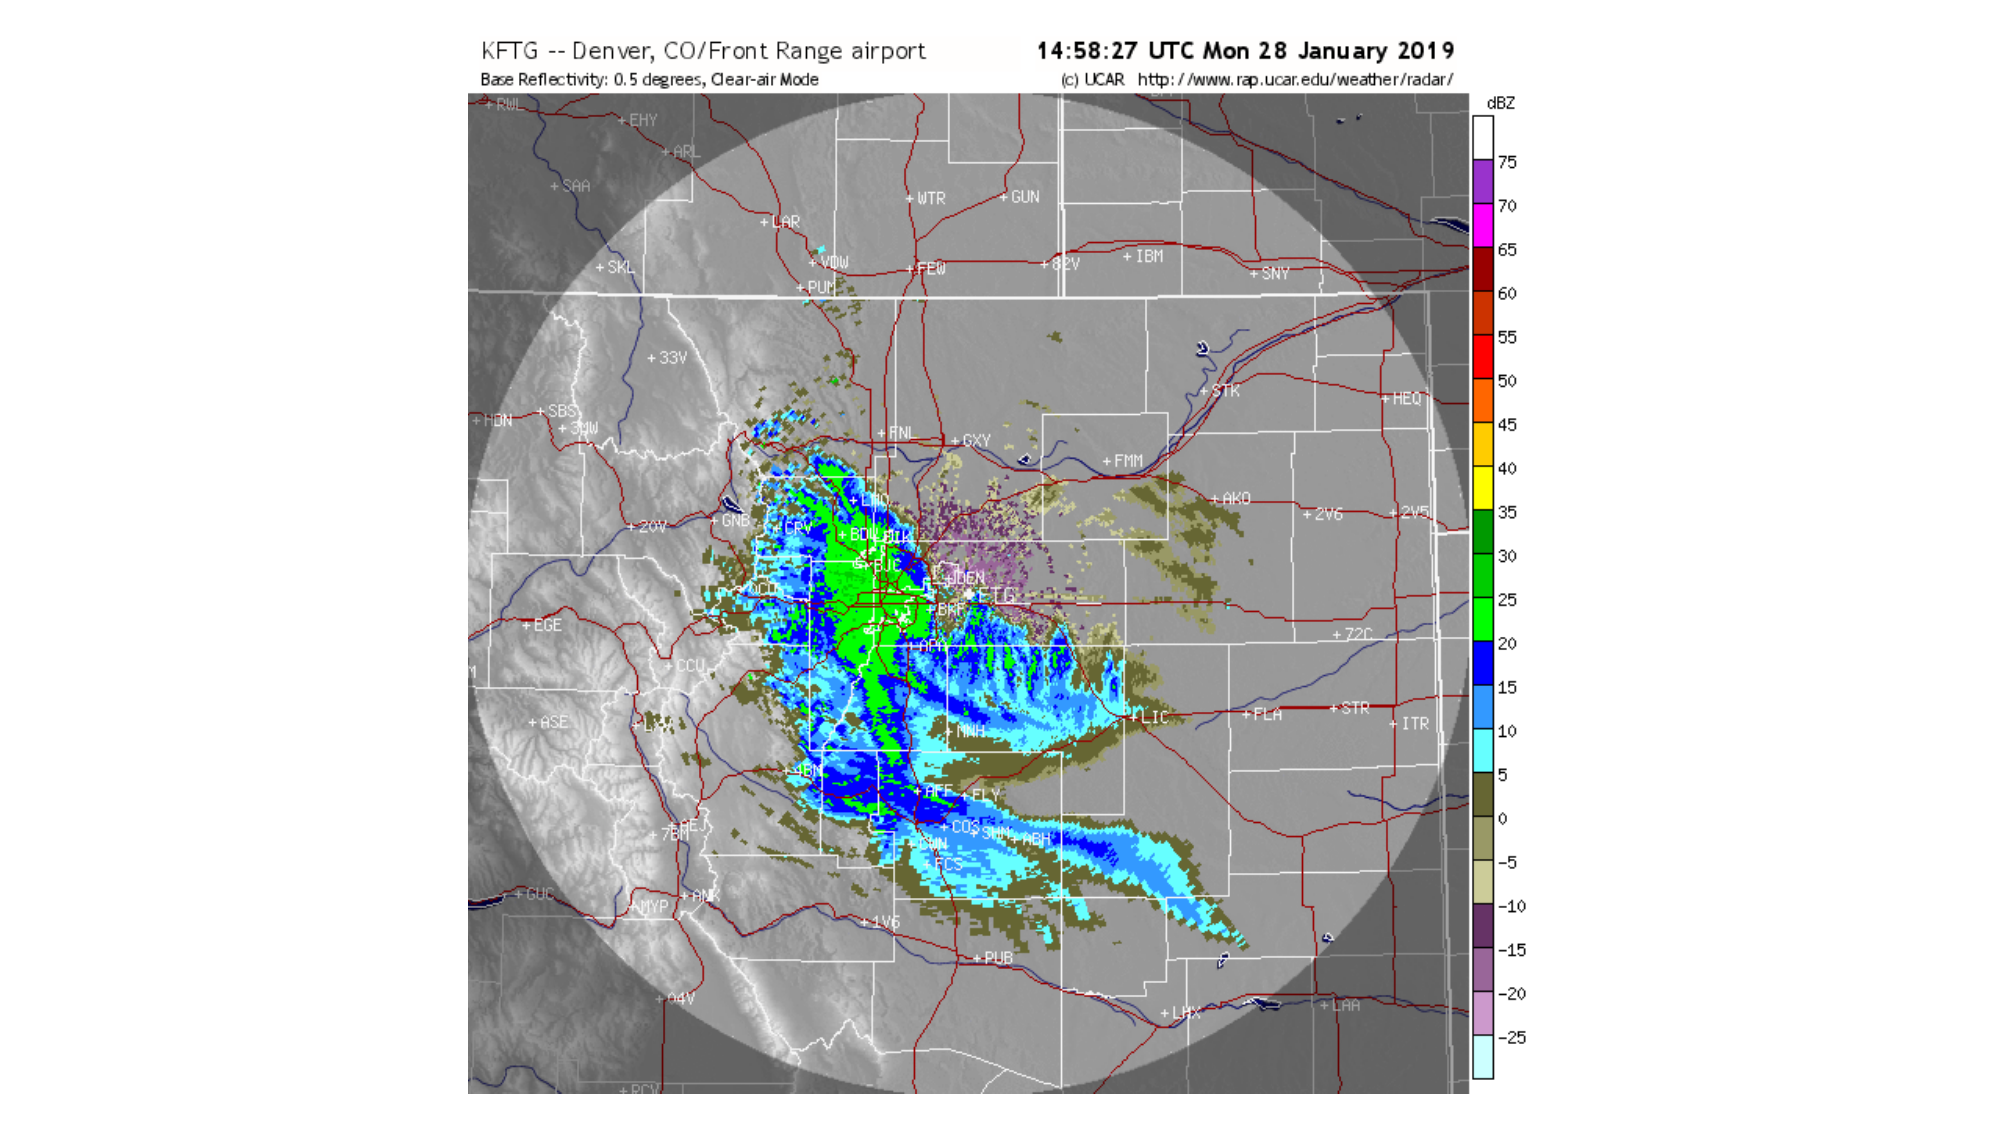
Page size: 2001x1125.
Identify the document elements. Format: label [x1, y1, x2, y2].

picture [468, 31, 1532, 1094]
